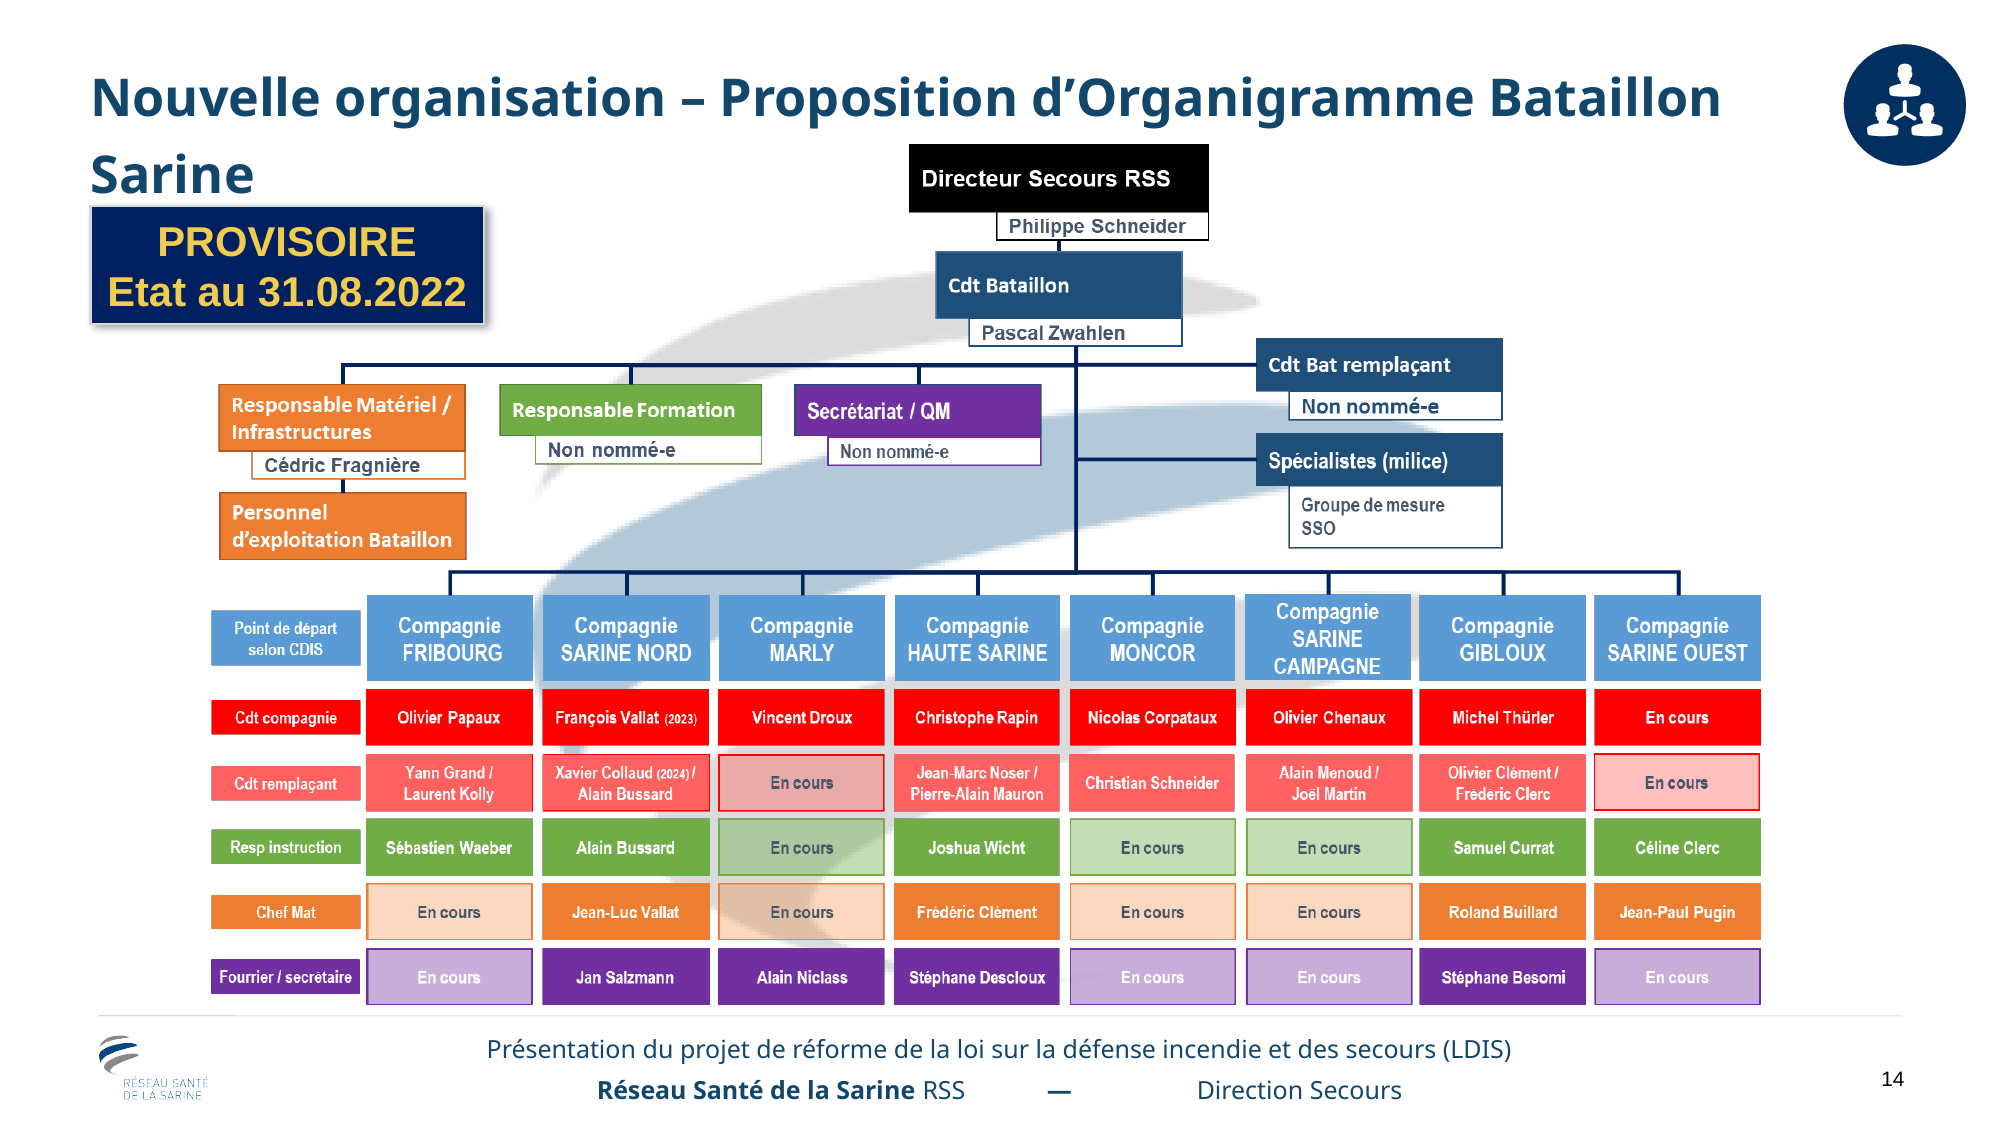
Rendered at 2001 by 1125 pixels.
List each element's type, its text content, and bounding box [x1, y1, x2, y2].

text_box PROVISOIRE Etat au 31.08.2022 [90, 205, 208, 324]
picture [208, 143, 1762, 1005]
title Nouvelle organisation – Proposition d’Organigramme Bataillon Sarine — [90, 49, 1816, 206]
picture [98, 1034, 209, 1100]
picture [1843, 44, 1966, 166]
